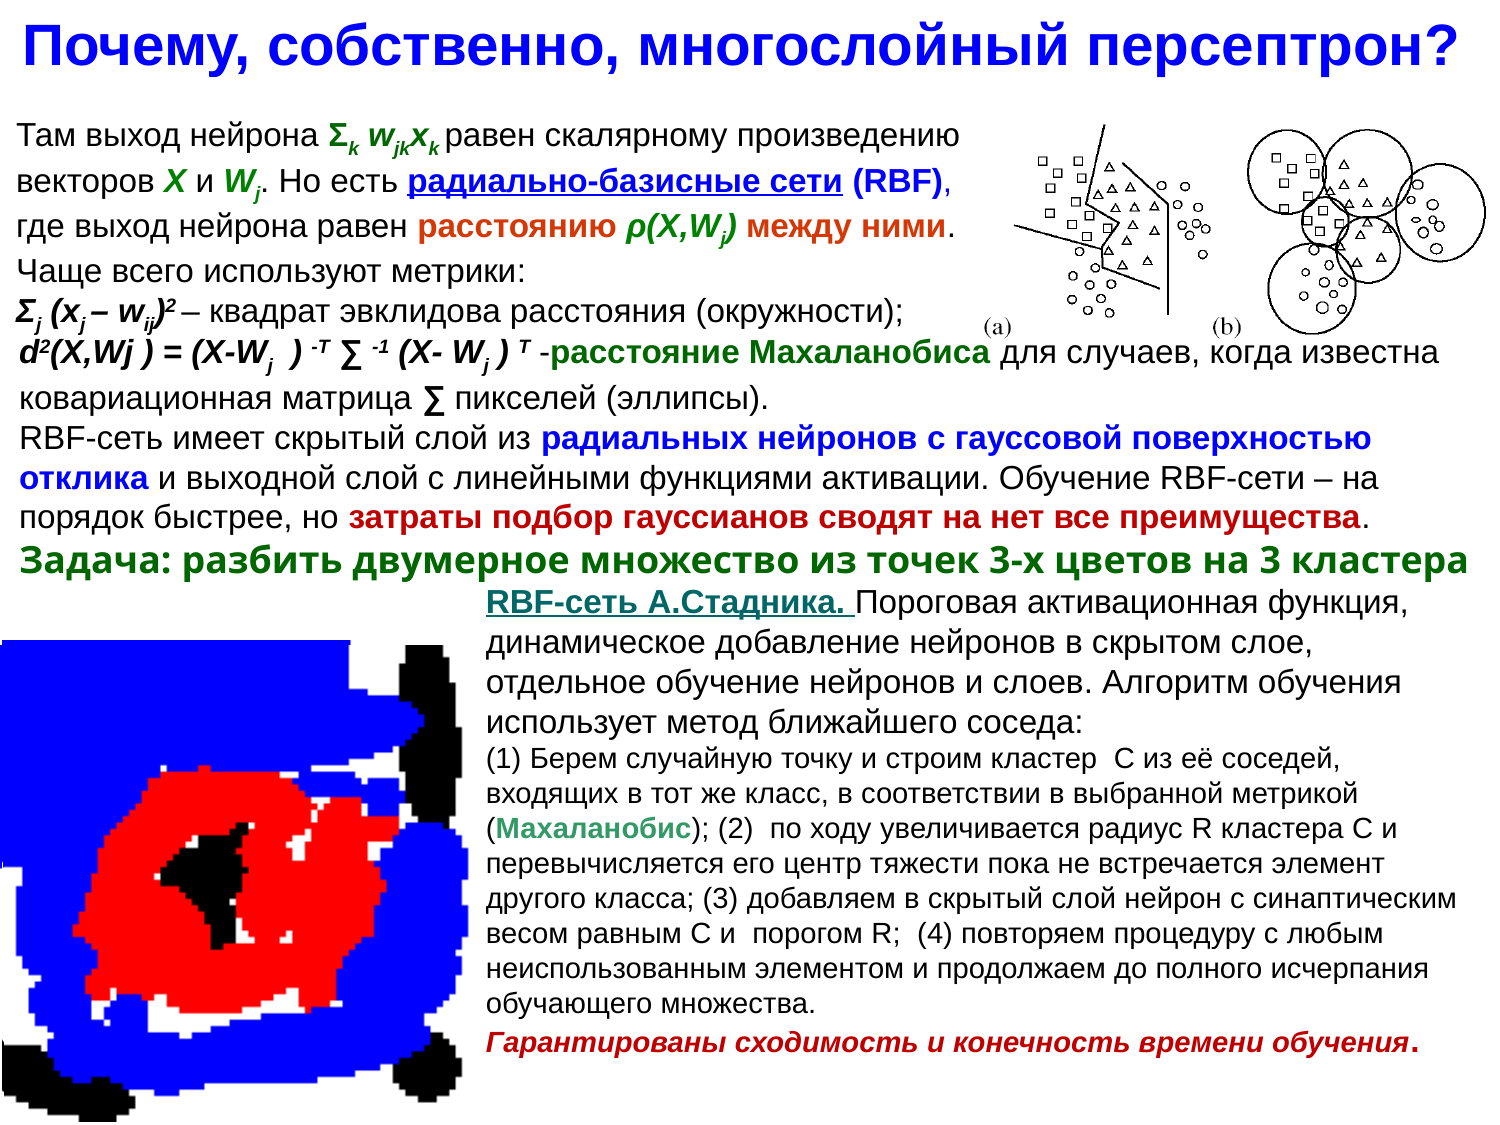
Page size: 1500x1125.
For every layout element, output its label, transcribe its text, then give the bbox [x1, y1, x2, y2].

text_box d2(X,Wj ) = (X-Wj ) -T ∑ -1 (X- Wj ) T -расстояние Махаланобиса для случаев, когда известна ковариационная матрица ∑ пикселей (эллипсы). RBF-сеть имеет скрытый слой из радиальных нейронов с гауссовой поверхностью отклика и выходной слой с линейными функциями активации. Обучение RBF-сети – на порядок быстрее, но затраты подбор гауссианов сводят на нет все преимущества. Задача: разбить двумерное множество из точек 3-х цветов на 3 кластера [4, 323, 1499, 588]
text_box RBF-сеть А.Стадника. Пороговая активационная функция, динамическое добавление нейронов в скрытом слое, отдельное обучение нейронов и слоев. Алгоритм обучения использует метод ближайшего соседа: (1) Берем случайную точку и строим кластер С из её соседей, входящих в тот же класс, в соответствии в выбранной метрикой (Махаланобис); (2) по ходу увеличивается радиус R кластера C и перевычисляется его центр тяжести пока не встречается элемент другого класса; (3) добавляем в скрытый слой нейрон с синаптическим весом равным C и порогом R; (4) повторяем процедуру с любым неиспользованным элементом и продолжаем до полного исчерпания обучающего множества. Гарантированы сходимость и конечность времени обучения. [471, 572, 1492, 1067]
picture [972, 104, 1499, 350]
text_box Там выход нейрона Σk wjkxk равен скалярному произведению векторов X и Wj. Но есть радиально-базисные сети (RBF), где выход нейрона равен расстоянию ρ(X,Wj) между ними. Чаще всего используют метрики: Σj (xj – wij)2 – квадрат эвклидова расстояния (окружности); [1, 105, 970, 343]
picture [0, 640, 479, 1125]
text_box Почему, собственно, многослойный персептрон? [8, 0, 1500, 85]
